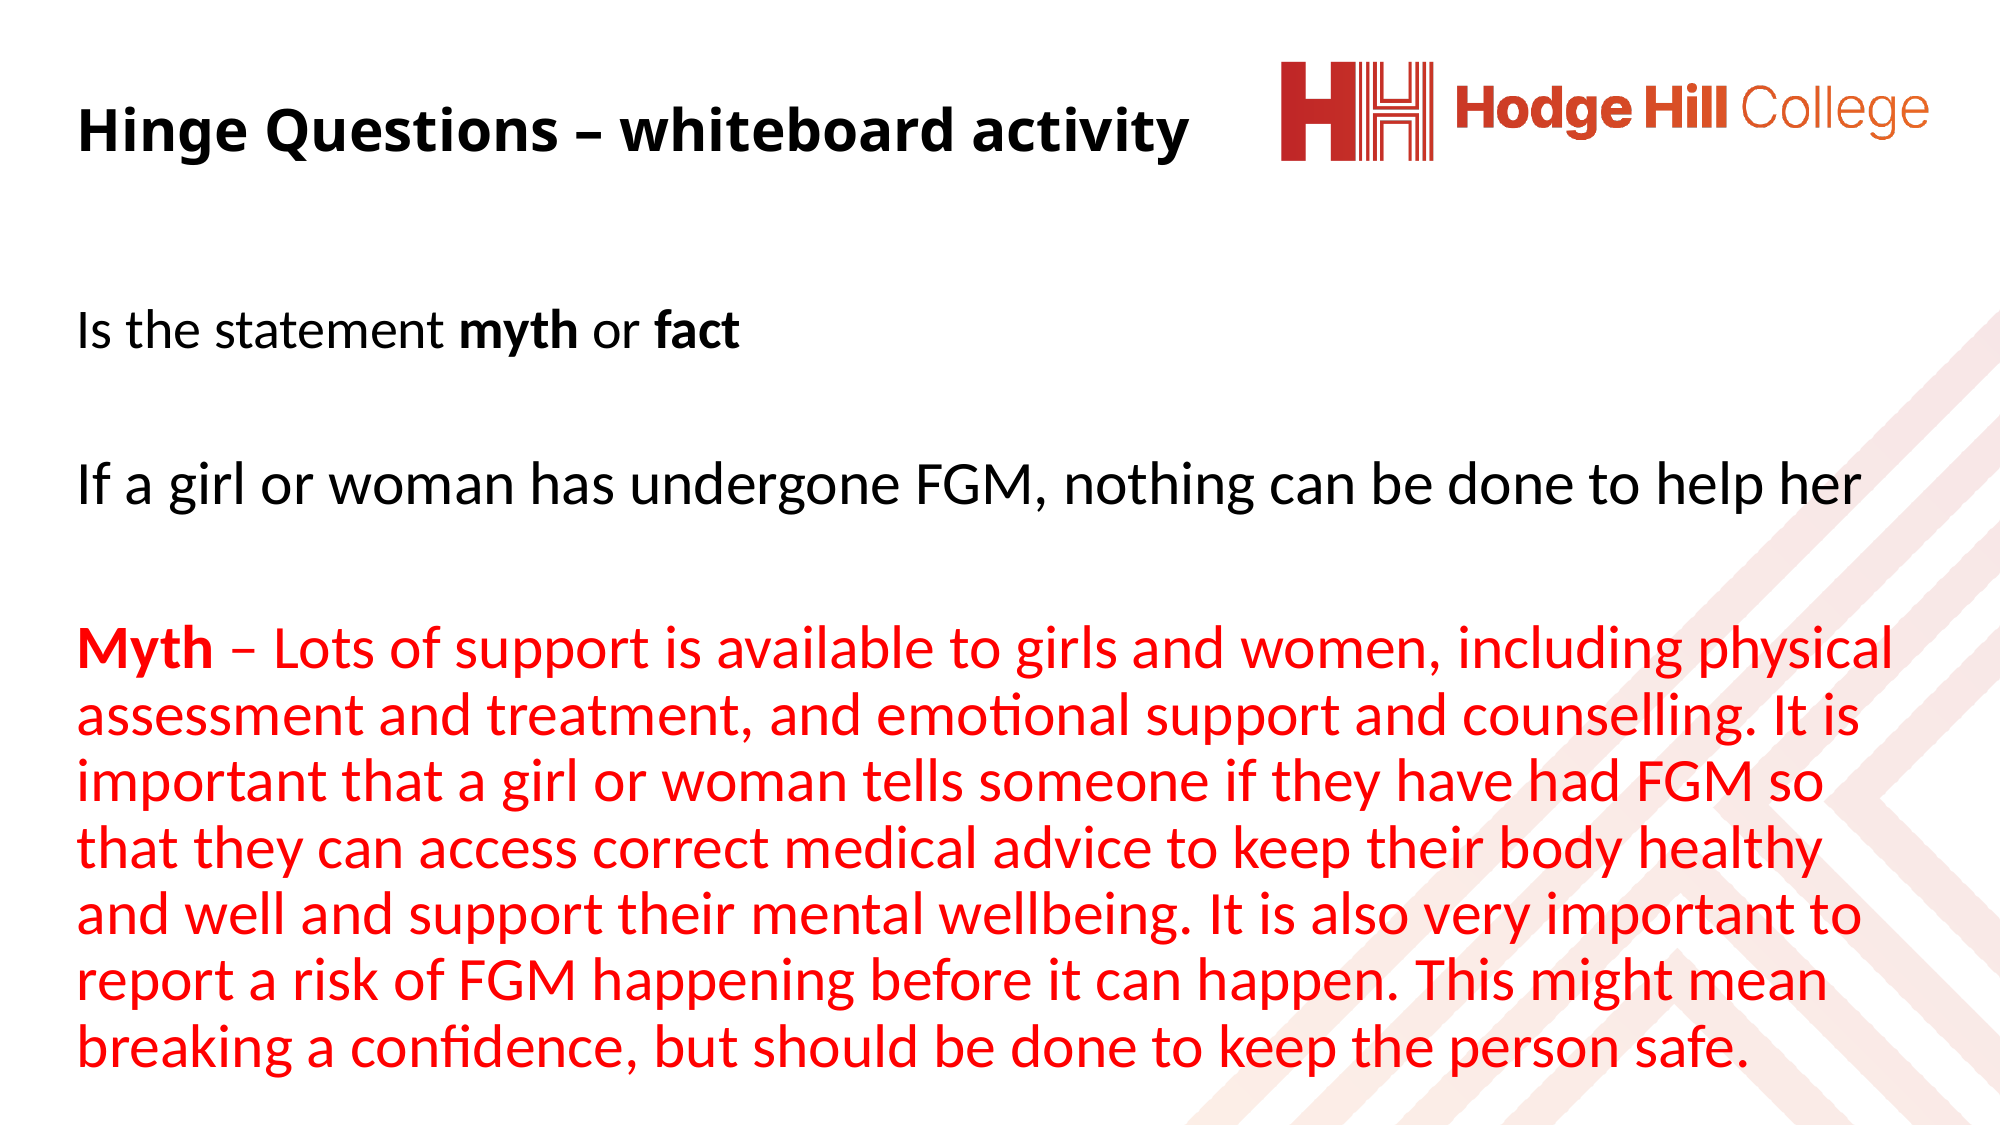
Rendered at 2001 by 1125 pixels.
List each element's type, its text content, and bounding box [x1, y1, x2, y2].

picture [1073, 198, 2000, 1125]
title Hinge Questions – whiteboard activity [61, 66, 1244, 199]
list Is the statement myth or fact If a girl or woman has undergone FGM, nothing can be done to help her Myth – Lots of support is available to girls and women, including physical assessment and treatment, and emotional support and counselling. It is important that a girl or woman tells someone if they have had FGM so that they can access correct medical advice to keep their body healthy and well and support their mental wellbeing. It is also very important to report a risk of FGM happening before it can happen. This might mean breaking a confidence, but should be done to keep the person safe. [61, 292, 1073, 1093]
picture [1280, 61, 1929, 161]
